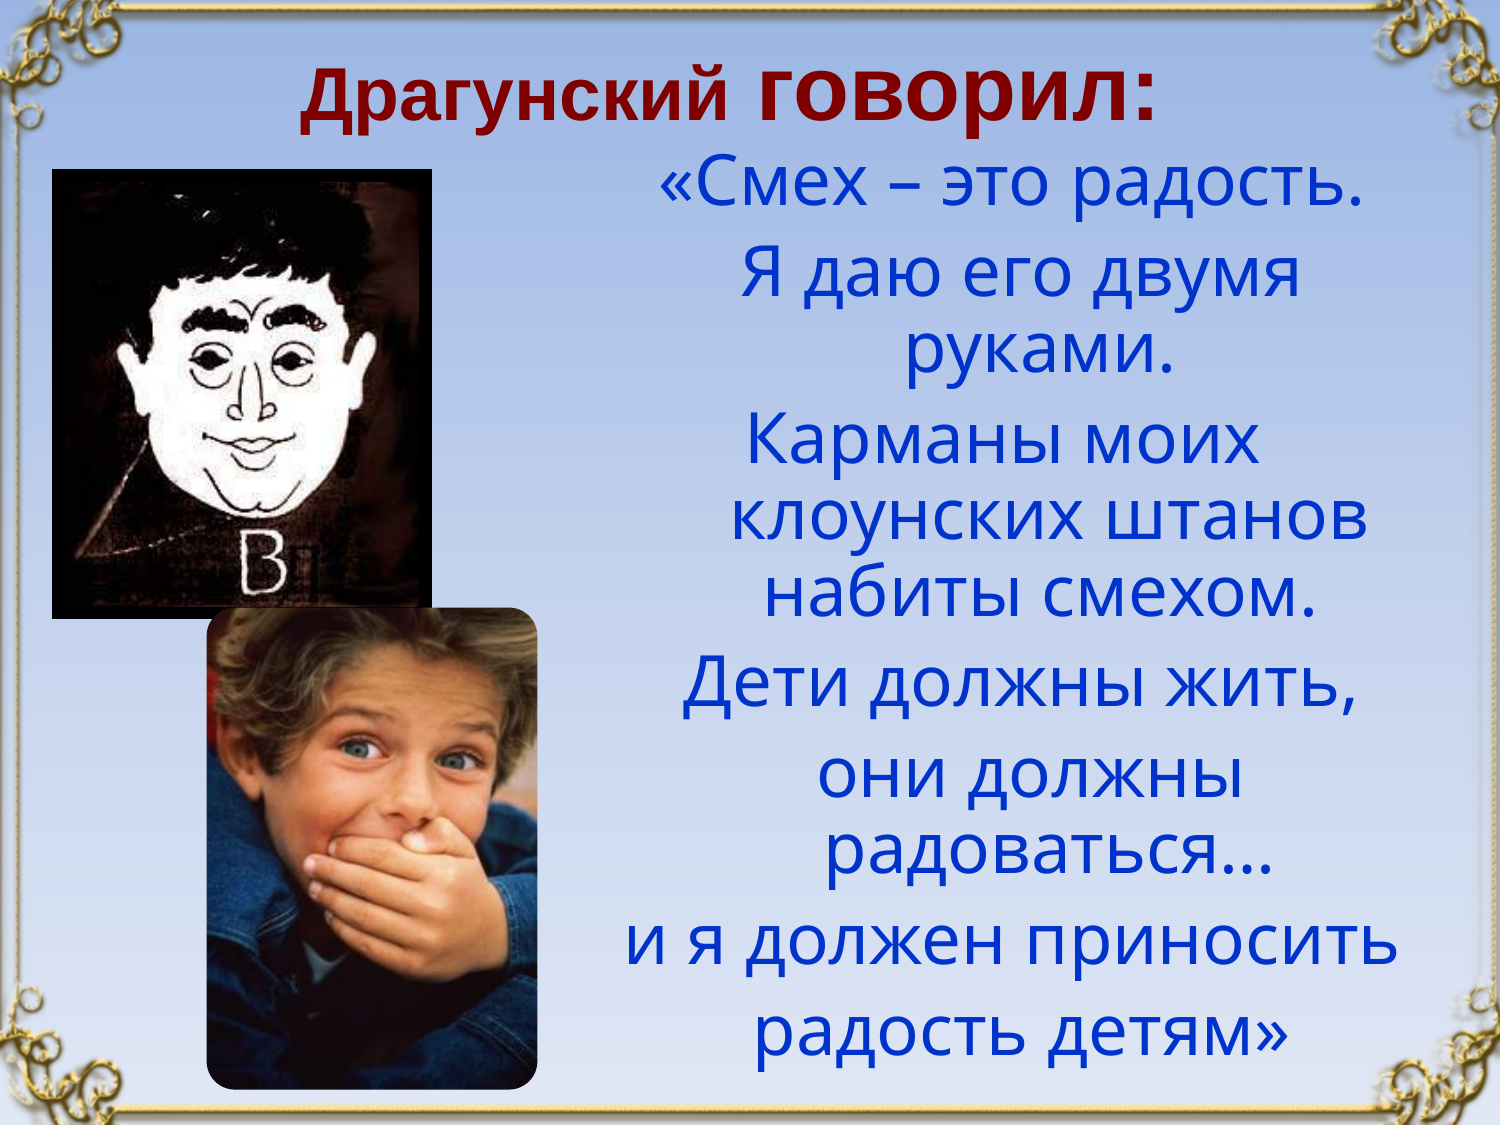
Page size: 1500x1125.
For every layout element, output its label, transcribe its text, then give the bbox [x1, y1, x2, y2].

title Драгунский говорил: [123, 42, 1339, 126]
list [64, 181, 420, 608]
picture [0, 0, 1500, 1125]
list «Смех – это радость. Я даю его двумя руками. Карманы моих клоунских штанов набиты смехом. Дети должны жить, они должны радоваться… и я должен приносить радость детям» [584, 137, 1459, 1071]
